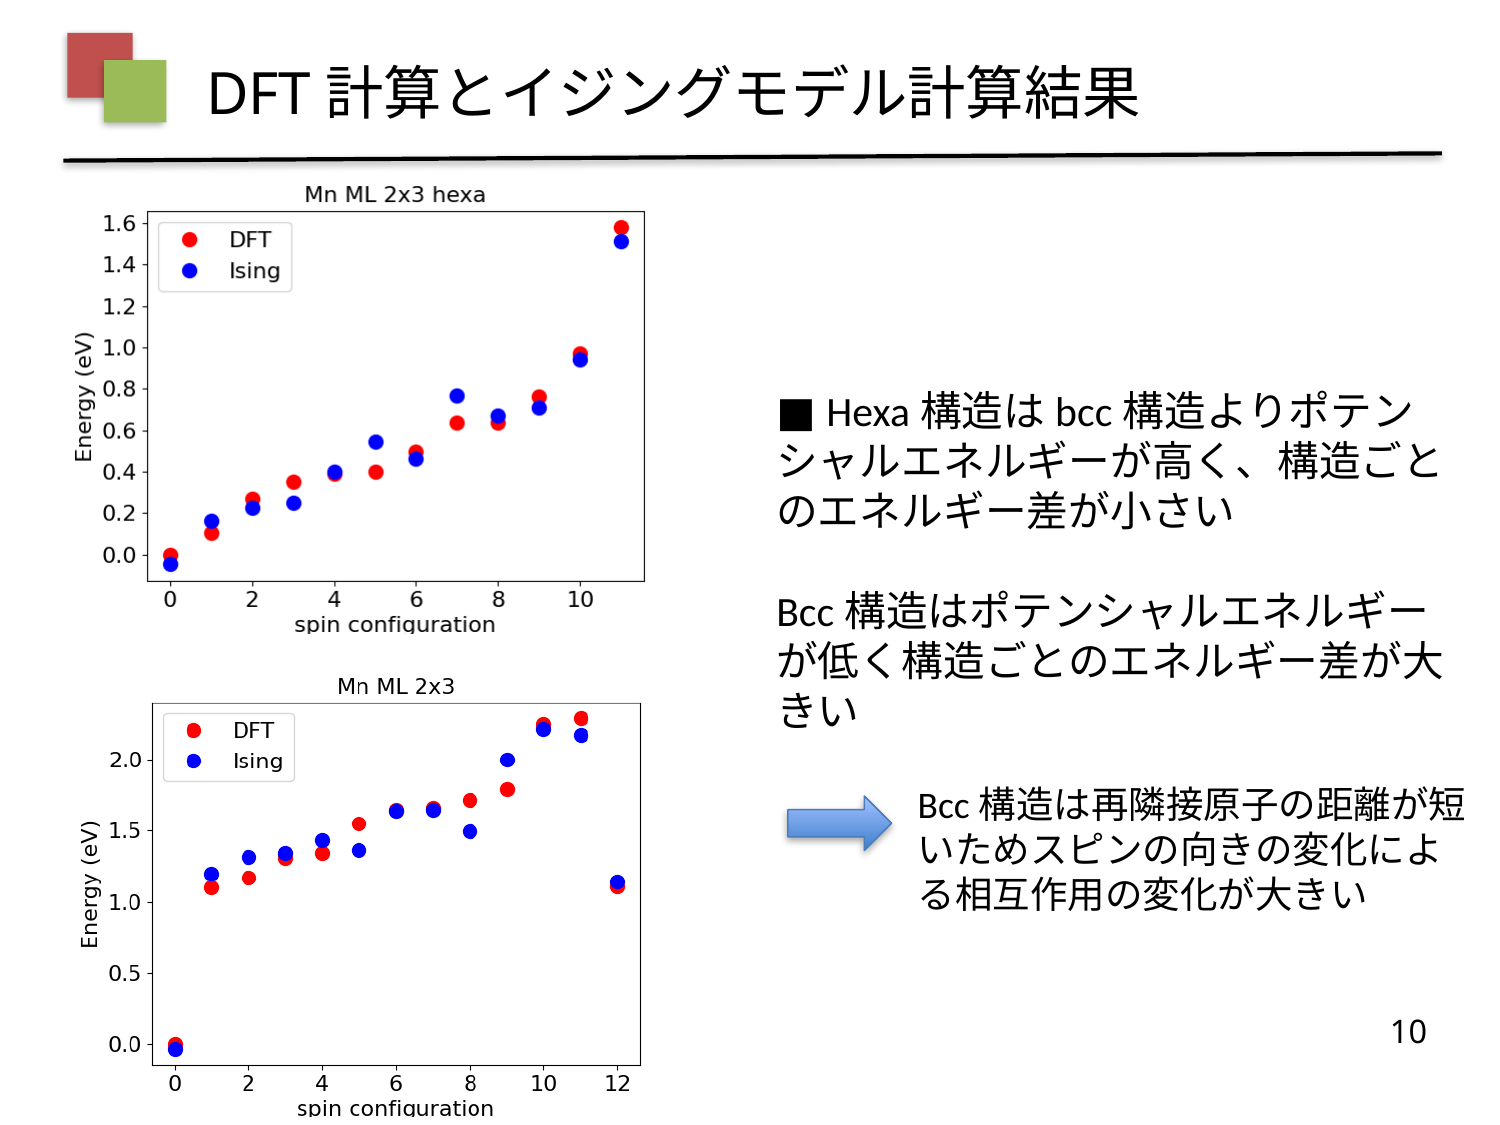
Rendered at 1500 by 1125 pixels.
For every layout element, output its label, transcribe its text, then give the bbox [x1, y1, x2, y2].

text_box Bcc構造は再隣接原子の距離が短いためスピンの向きの変化による相互作用の変化が大きい [902, 773, 1485, 924]
picture [73, 644, 703, 1117]
picture [67, 161, 709, 634]
text_box [787, 795, 893, 852]
text_box 10 [1369, 1002, 1442, 1080]
text_box [103, 59, 167, 123]
text_box DFT計算とイジングモデル計算結果 [191, 48, 1241, 151]
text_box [63, 153, 1443, 161]
text_box ■ Hexa構造はbcc構造よりポテンシャルエネルギーが高く、構造ごとのエネルギー差が小さい Bcc構造はポテンシャルエネルギーが低く構造ごとのエネルギー差が大きい [761, 377, 1485, 743]
text_box [67, 32, 133, 98]
